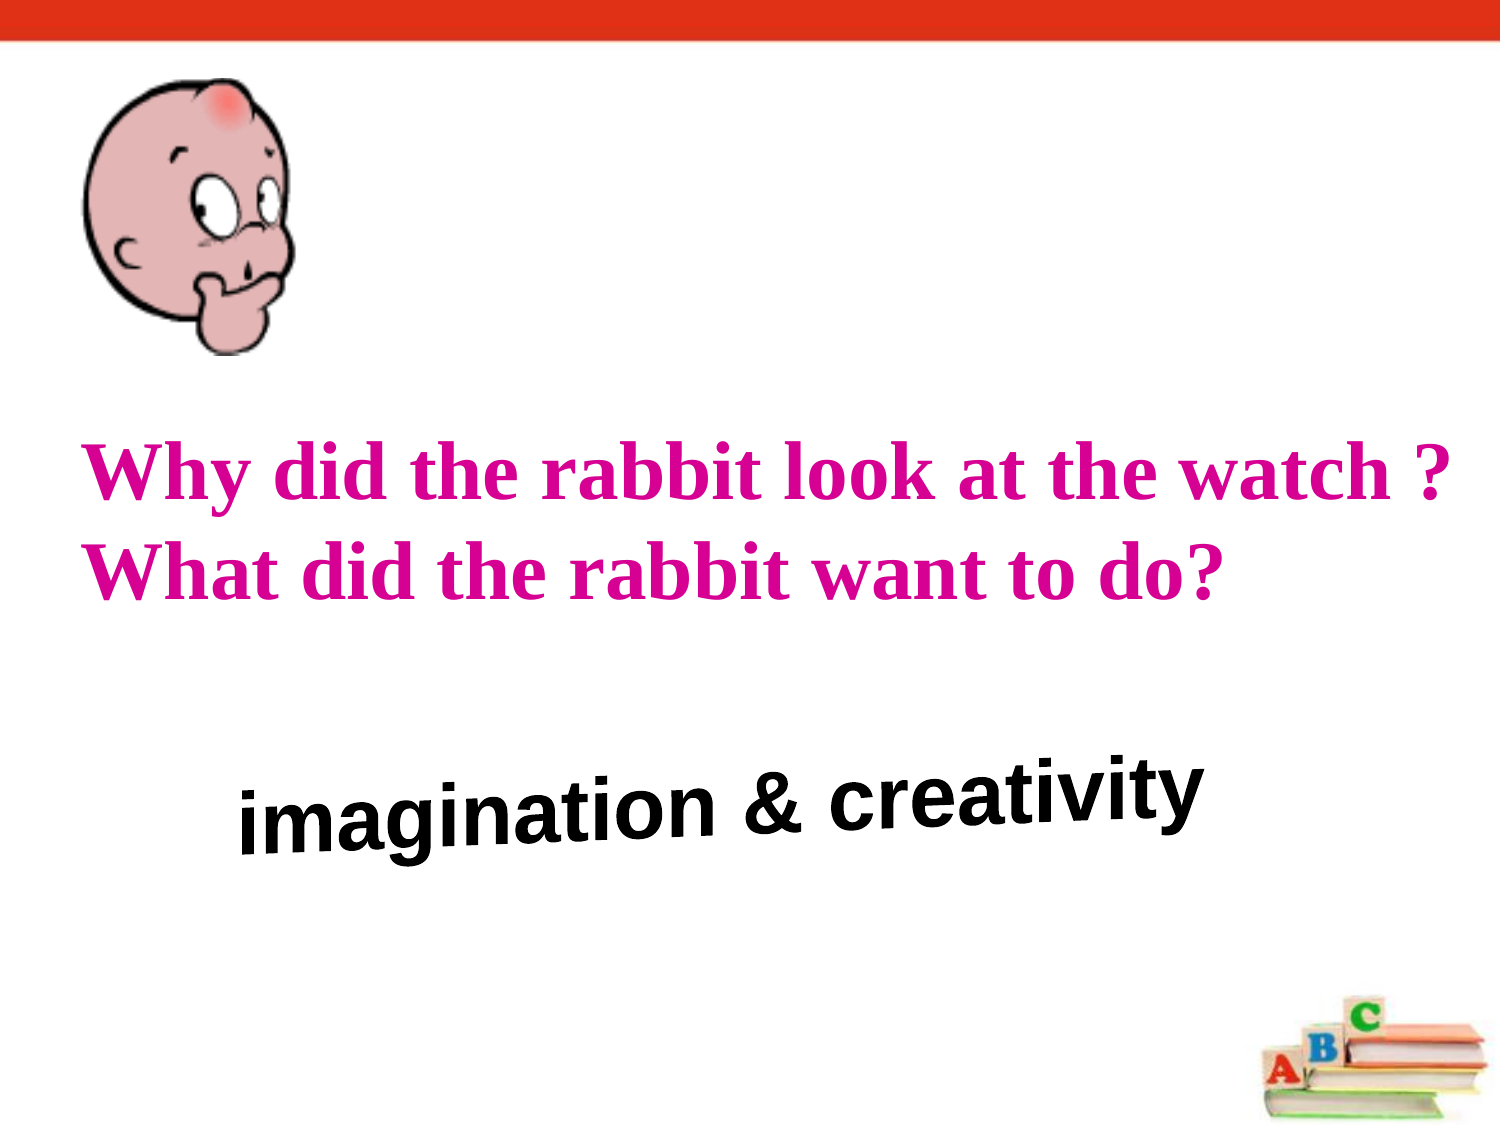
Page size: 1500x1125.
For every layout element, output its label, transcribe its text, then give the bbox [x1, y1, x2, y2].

text_box Why did the rabbit look at the watch ? What did the rabbit want to do? [65, 408, 1470, 624]
picture [0, 0, 1500, 1125]
